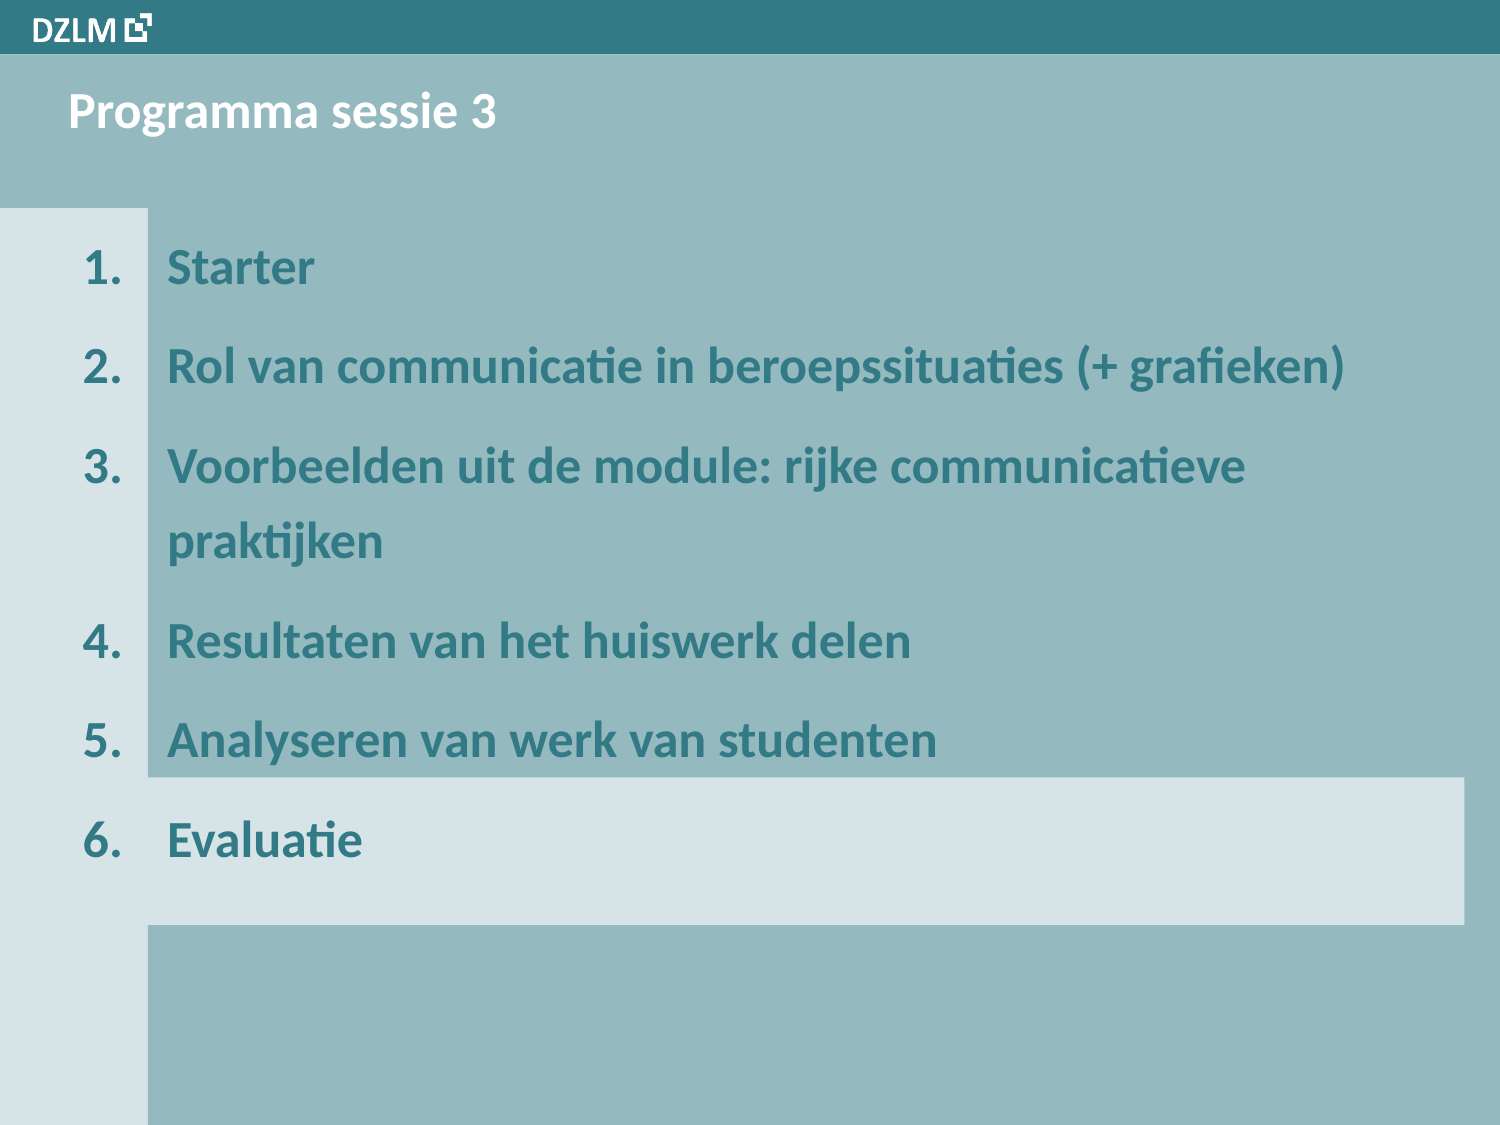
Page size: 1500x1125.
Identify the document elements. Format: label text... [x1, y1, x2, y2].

title Programma sessie 3 [53, 68, 1436, 149]
list Starter Rol van communicatie in beroepssituaties (+ grafieken) Voorbeelden uit de module: rijke communicatieve praktijken Resultaten van het huiswerk delen Analyseren van werk van studenten Evaluatie [64, 219, 1448, 823]
text_box [64, 777, 1465, 925]
text_box [0, 208, 148, 1125]
